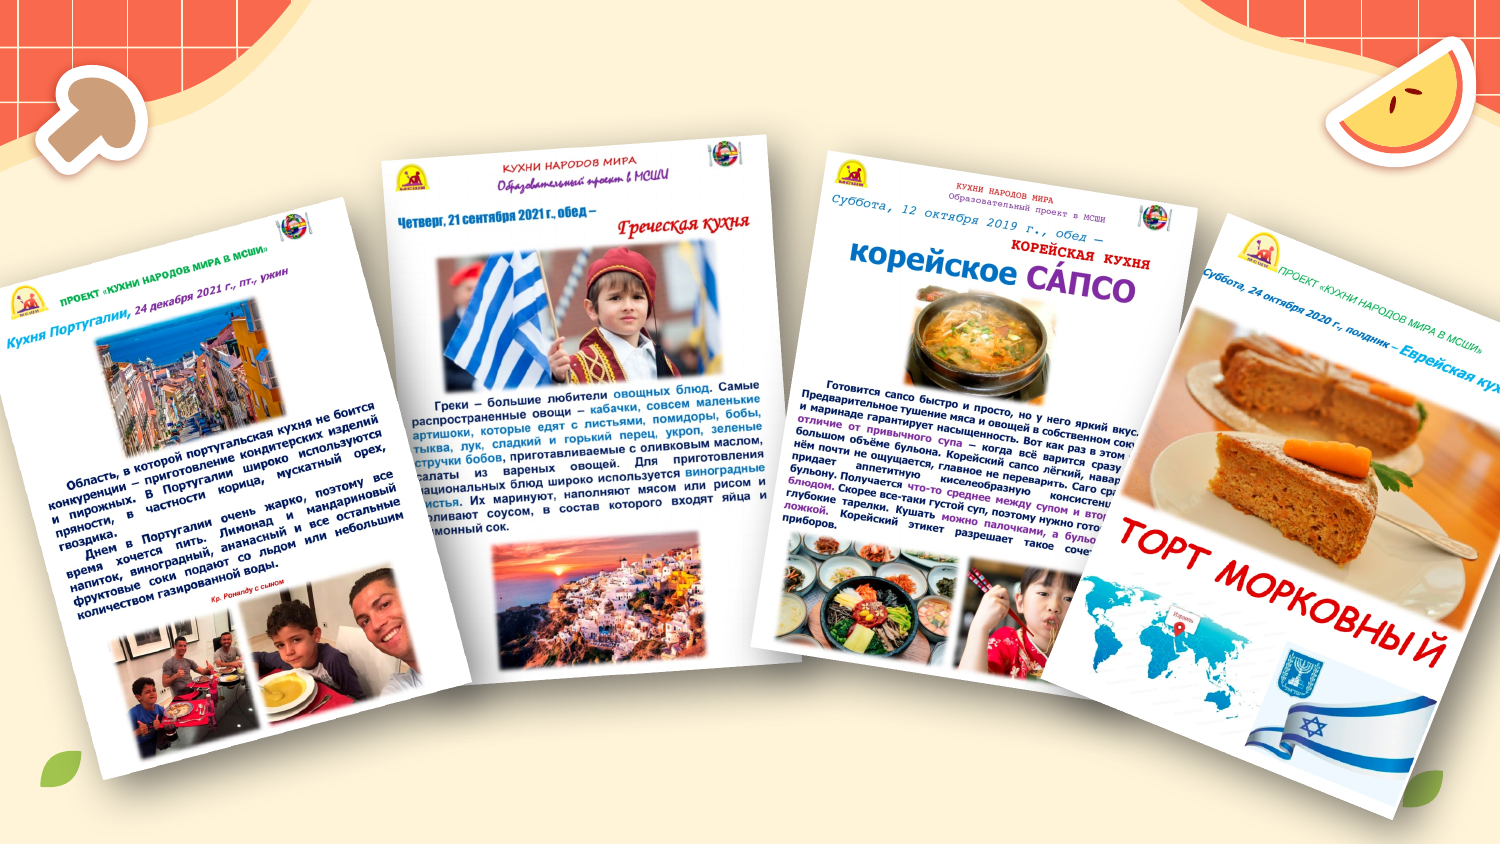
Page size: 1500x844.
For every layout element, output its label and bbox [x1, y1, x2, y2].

picture [0, 135, 1500, 820]
